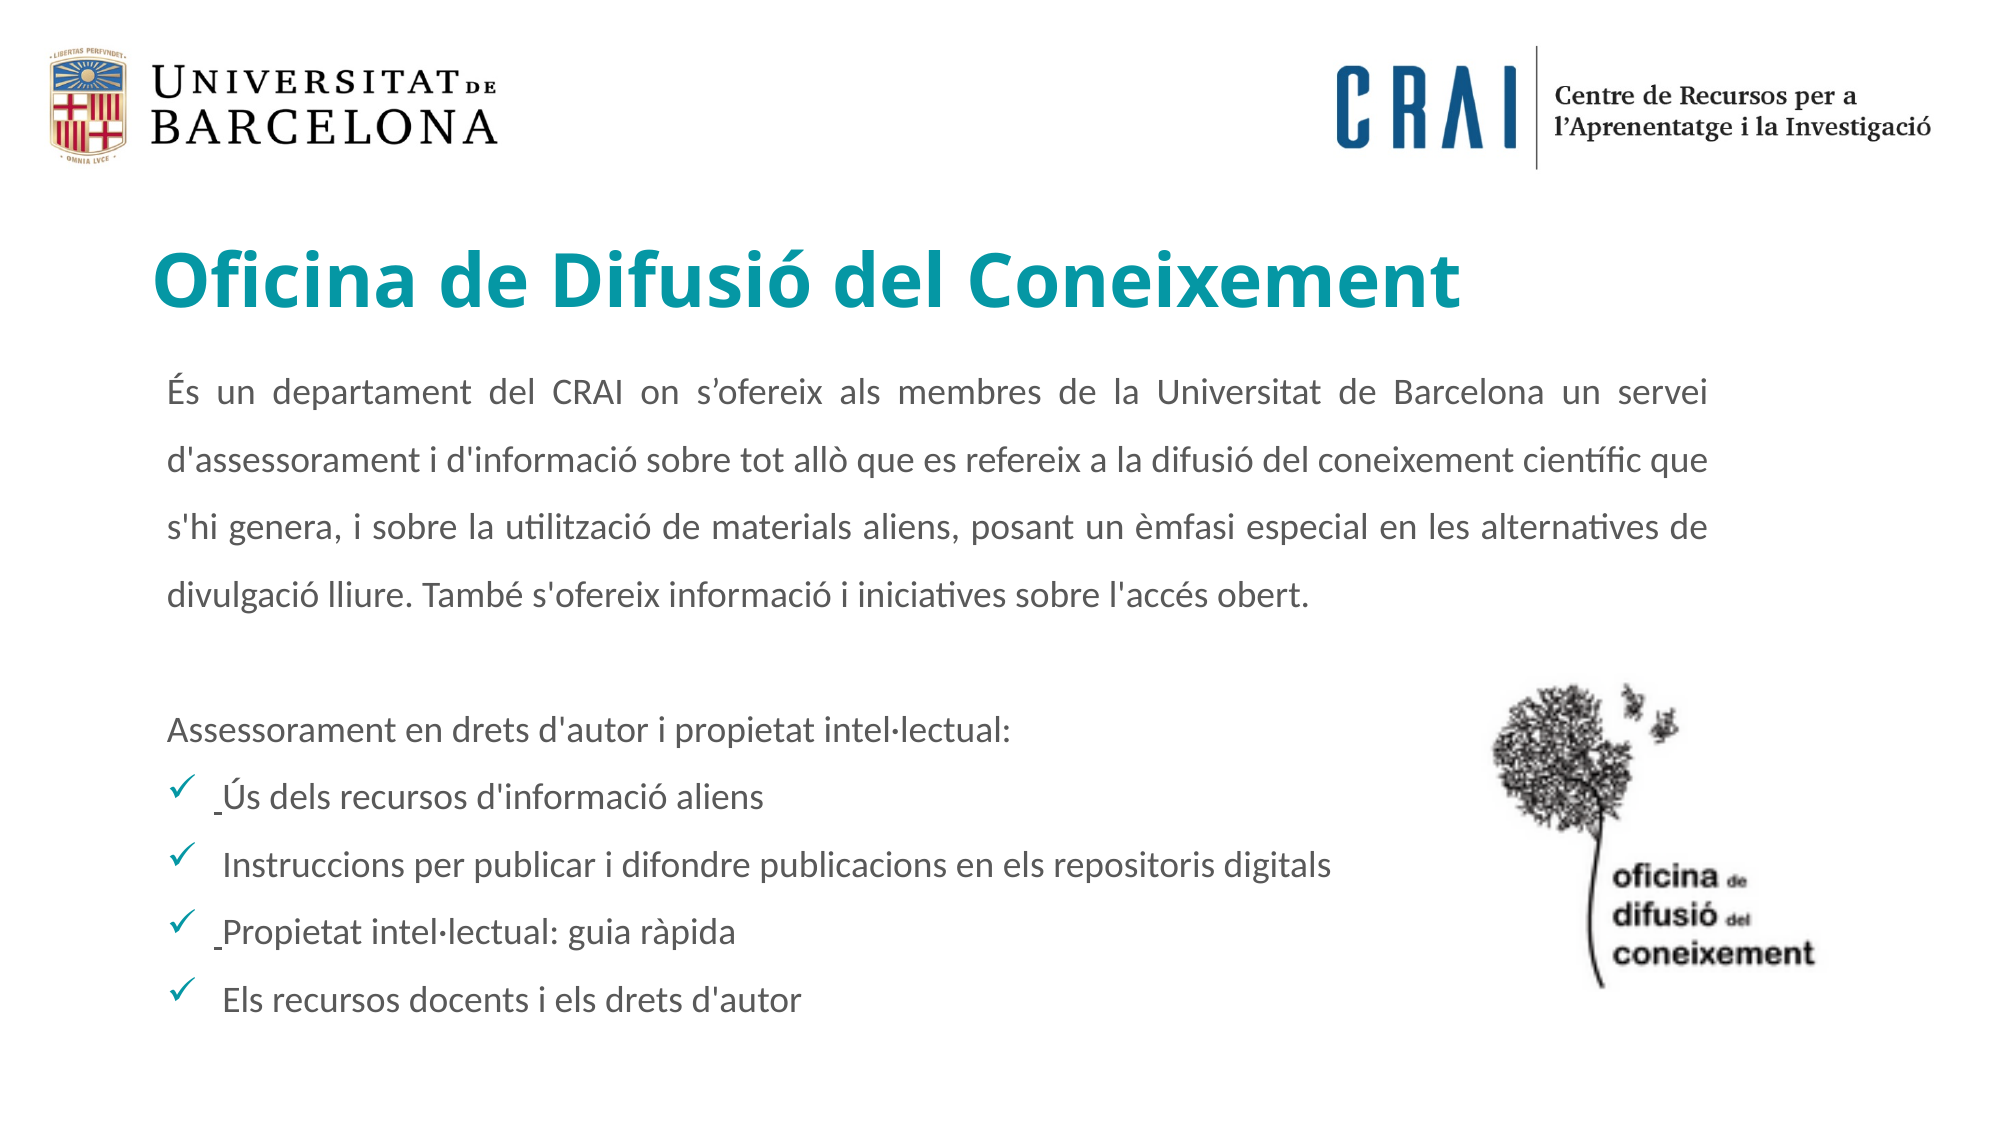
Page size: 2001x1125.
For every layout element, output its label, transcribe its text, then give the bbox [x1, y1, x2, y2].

text_box És un departament del CRAI on s’ofereix als membres de la Universitat de Barcelona un servei d'assessorament i d'informació sobre tot allò que es refereix a la difusió del coneixement científic que s'hi genera, i sobre la utilització de materials aliens, posant un èmfasi especial en les alternatives de divulgació lliure. També s'ofereix informació i iniciatives sobre l'accés obert. Assessorament en drets d'autor i propietat intel·lectual: Ús dels recursos d'informació aliens Instruccions per publicar i difondre publicacions en els repositoris digitals Propietat intel·lectual: guia ràpida Els recursos docents i els drets d'autor [152, 337, 1726, 1125]
picture [0, 4, 1951, 235]
text_box Oficina de Difusió del Coneixement [136, 224, 1816, 375]
picture [1466, 673, 1848, 992]
